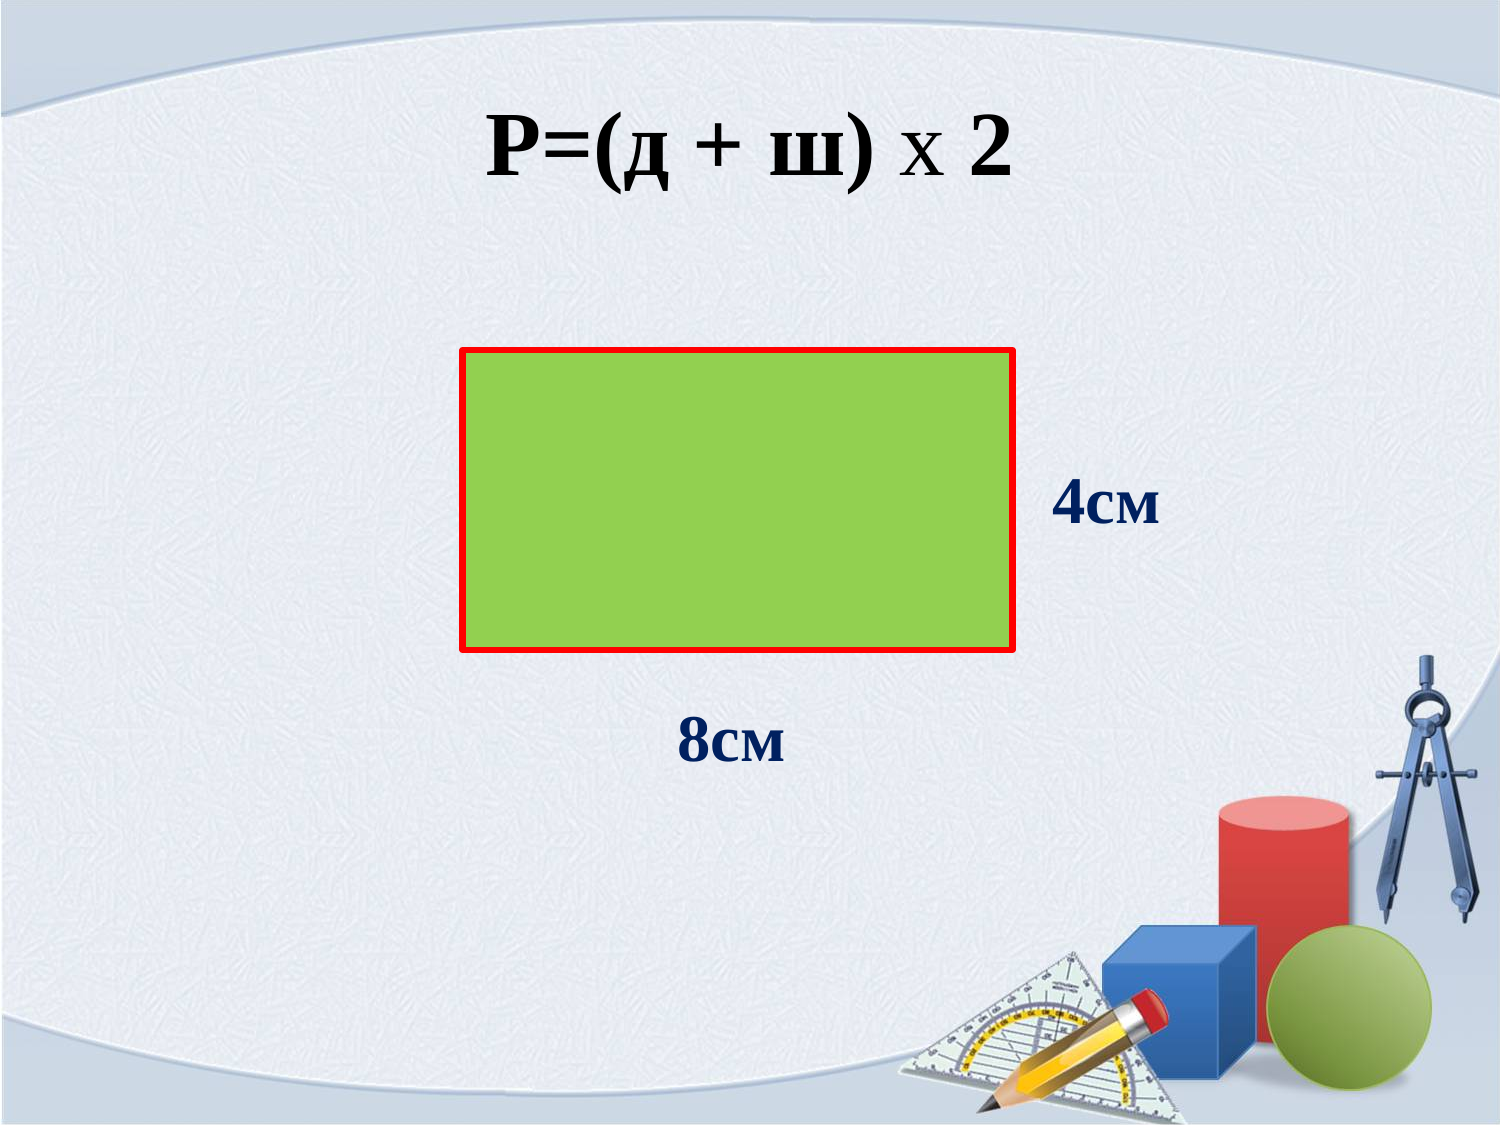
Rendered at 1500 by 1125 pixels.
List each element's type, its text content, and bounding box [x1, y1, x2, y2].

picture [0, 0, 1500, 1125]
text_box 4см [1037, 449, 1188, 545]
text_box [460, 348, 1015, 652]
text_box 8см [662, 687, 813, 783]
title Р=(д + ш) х 2 [74, 44, 1426, 233]
